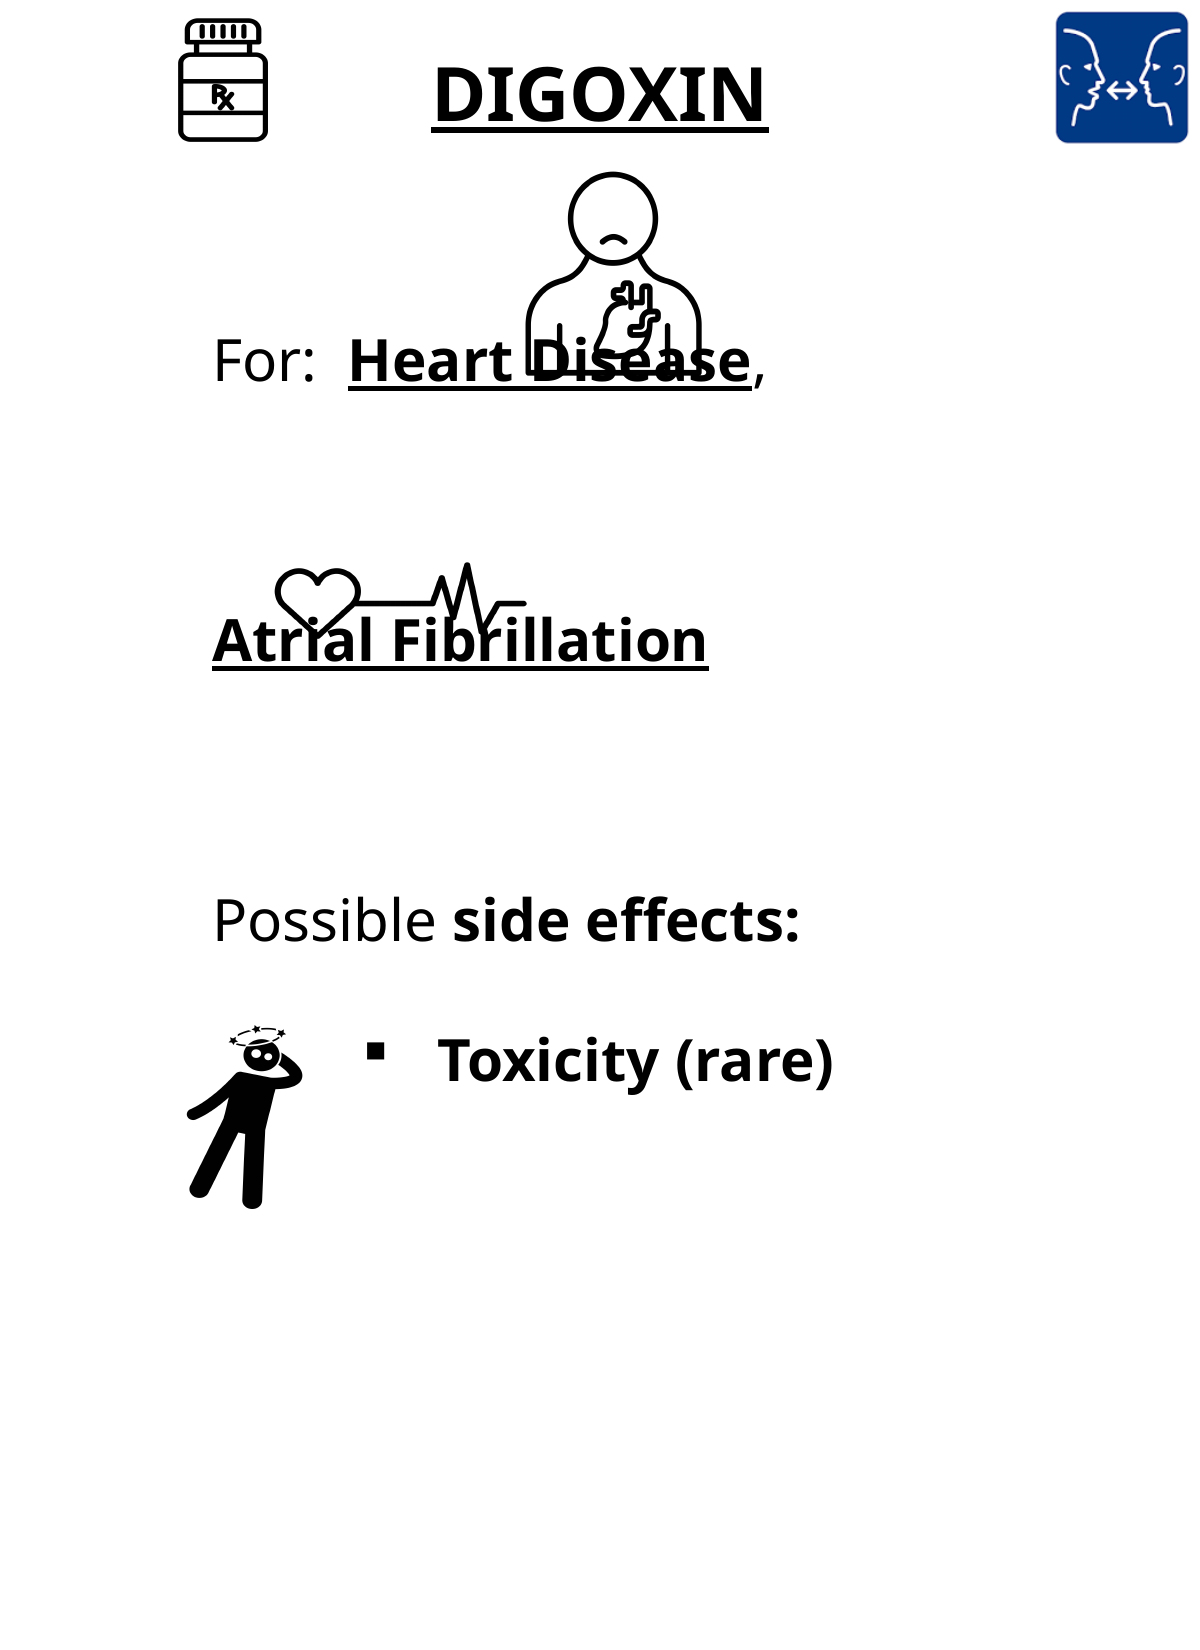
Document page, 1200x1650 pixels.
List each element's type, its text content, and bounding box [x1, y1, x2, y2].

picture [140, 1024, 348, 1210]
picture [243, 458, 559, 743]
picture [1045, 0, 1200, 157]
picture [494, 150, 733, 398]
text_box For: Heart Disease, Atrial Fibrillation Possible side effects: Toxicity (rare) [197, 176, 1048, 1101]
picture [145, 1, 301, 159]
text_box DIGOXIN [301, 39, 917, 145]
